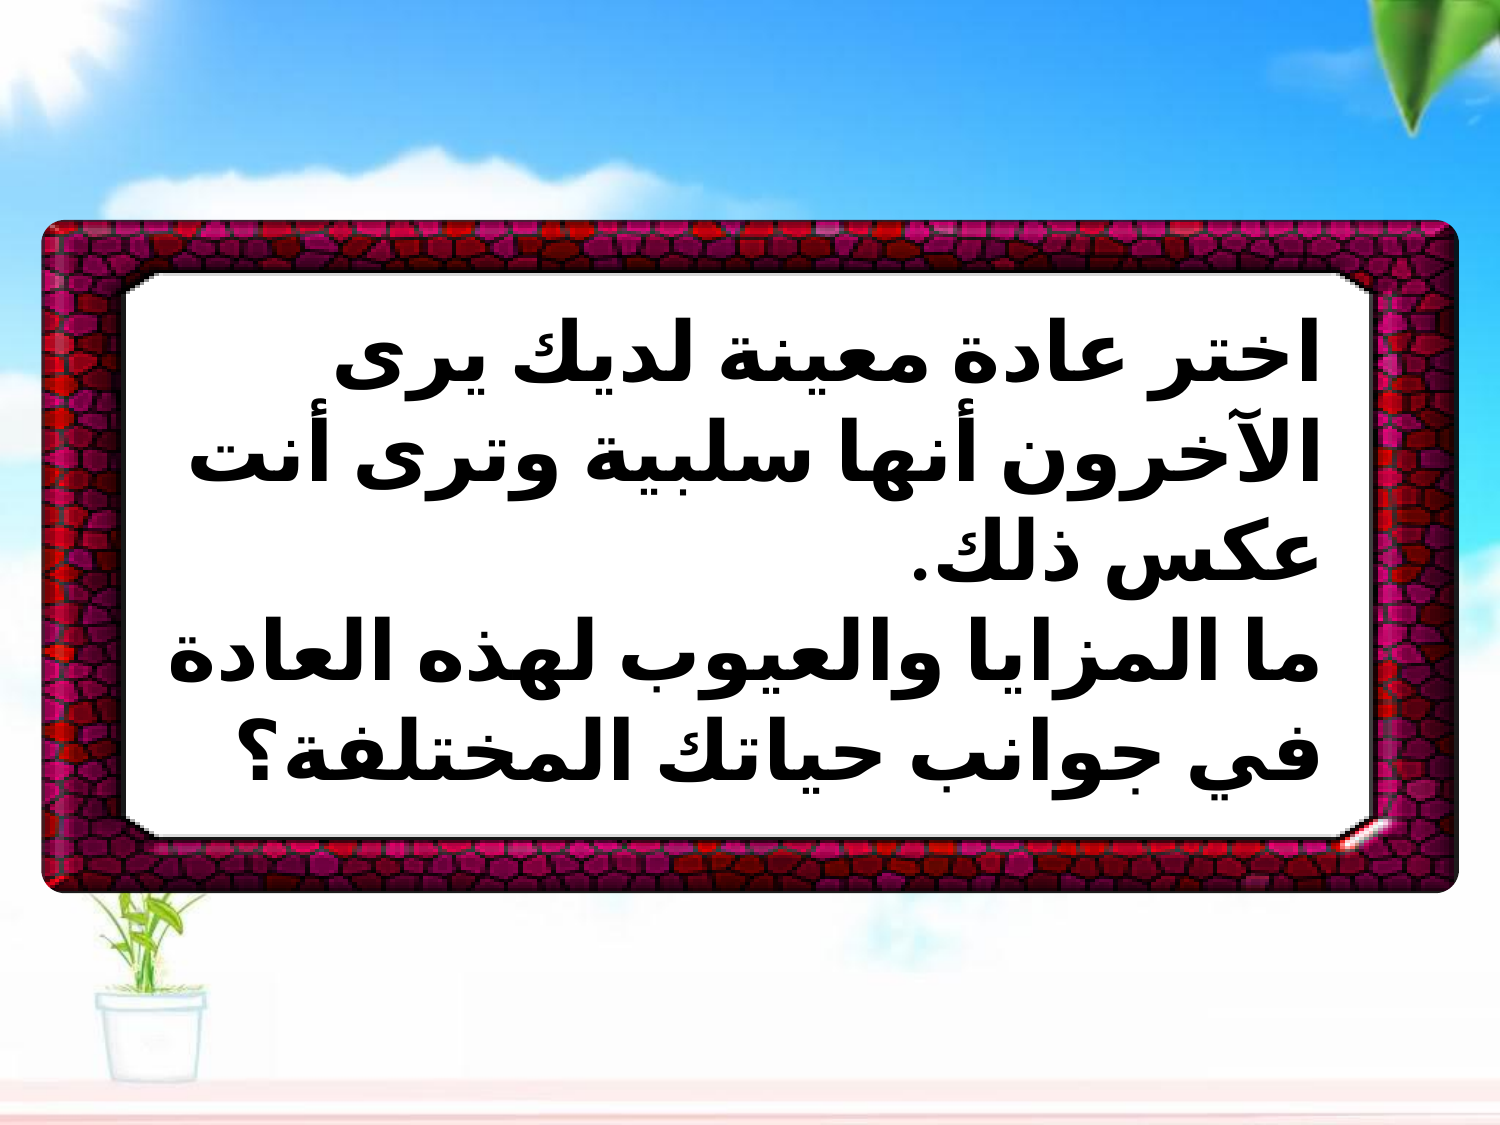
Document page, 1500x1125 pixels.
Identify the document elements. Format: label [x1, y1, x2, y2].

text_box [41, 219, 1460, 894]
picture [0, 0, 1500, 1125]
